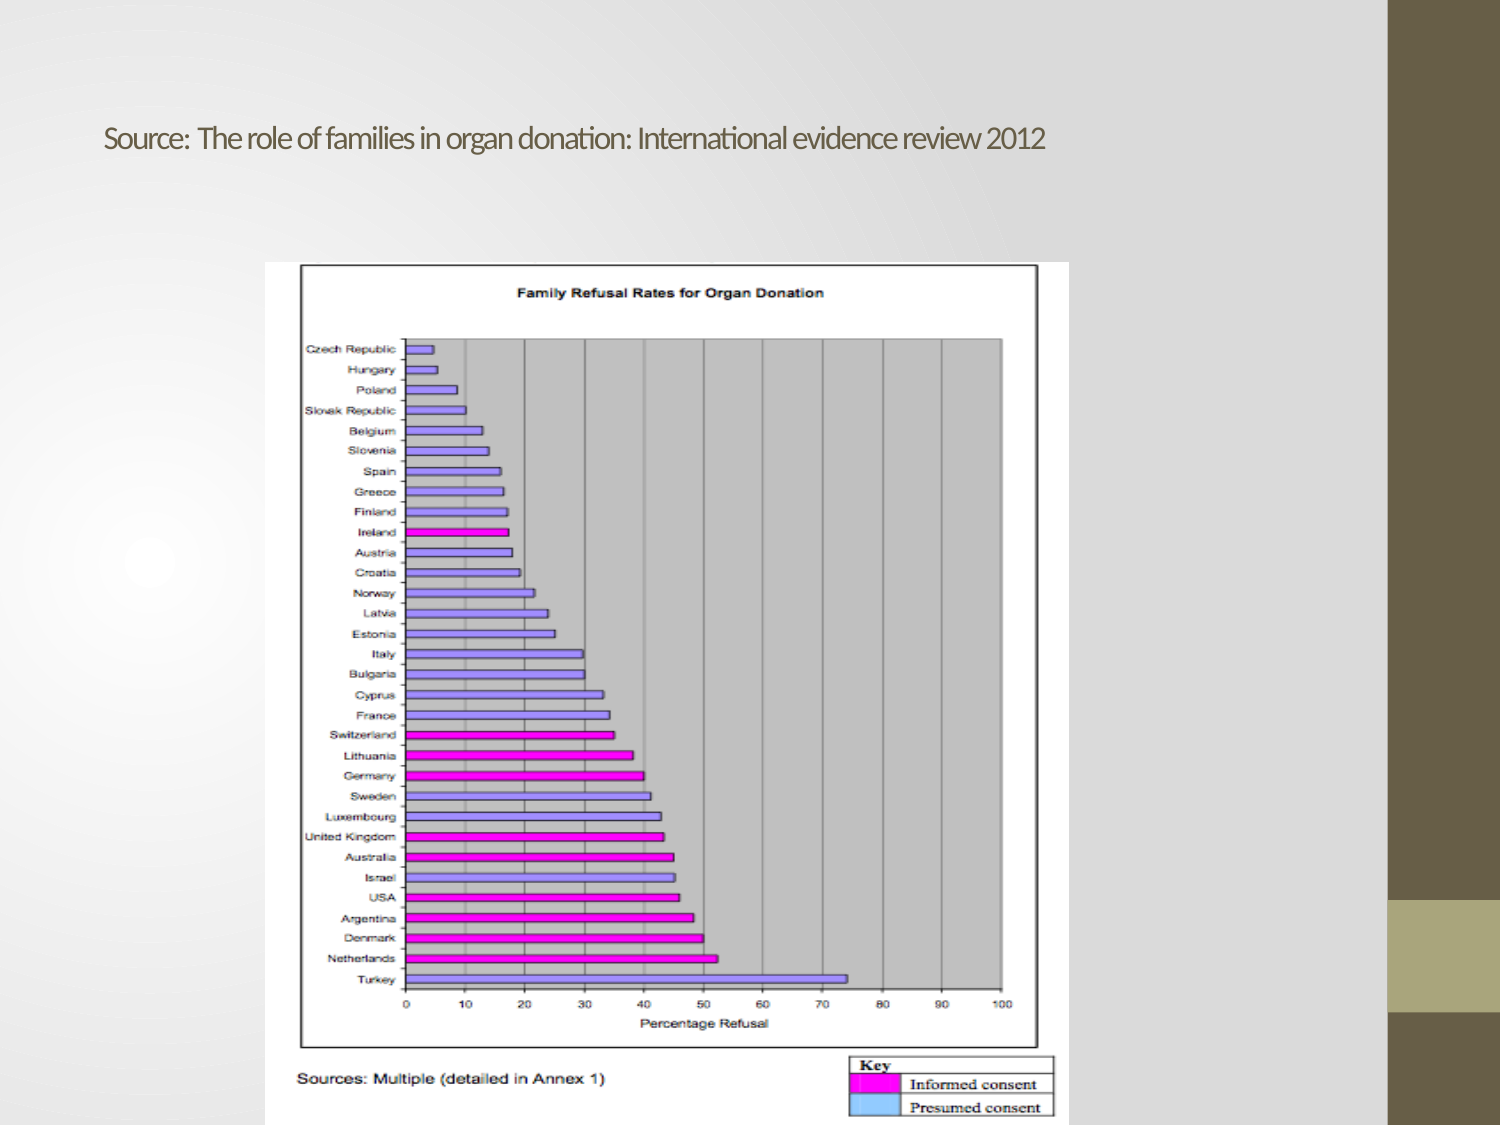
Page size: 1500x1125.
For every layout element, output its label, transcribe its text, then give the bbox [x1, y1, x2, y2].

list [265, 261, 1070, 1125]
title Source: The role of families in organ donation: International evidence review 2012 [88, 42, 1339, 231]
